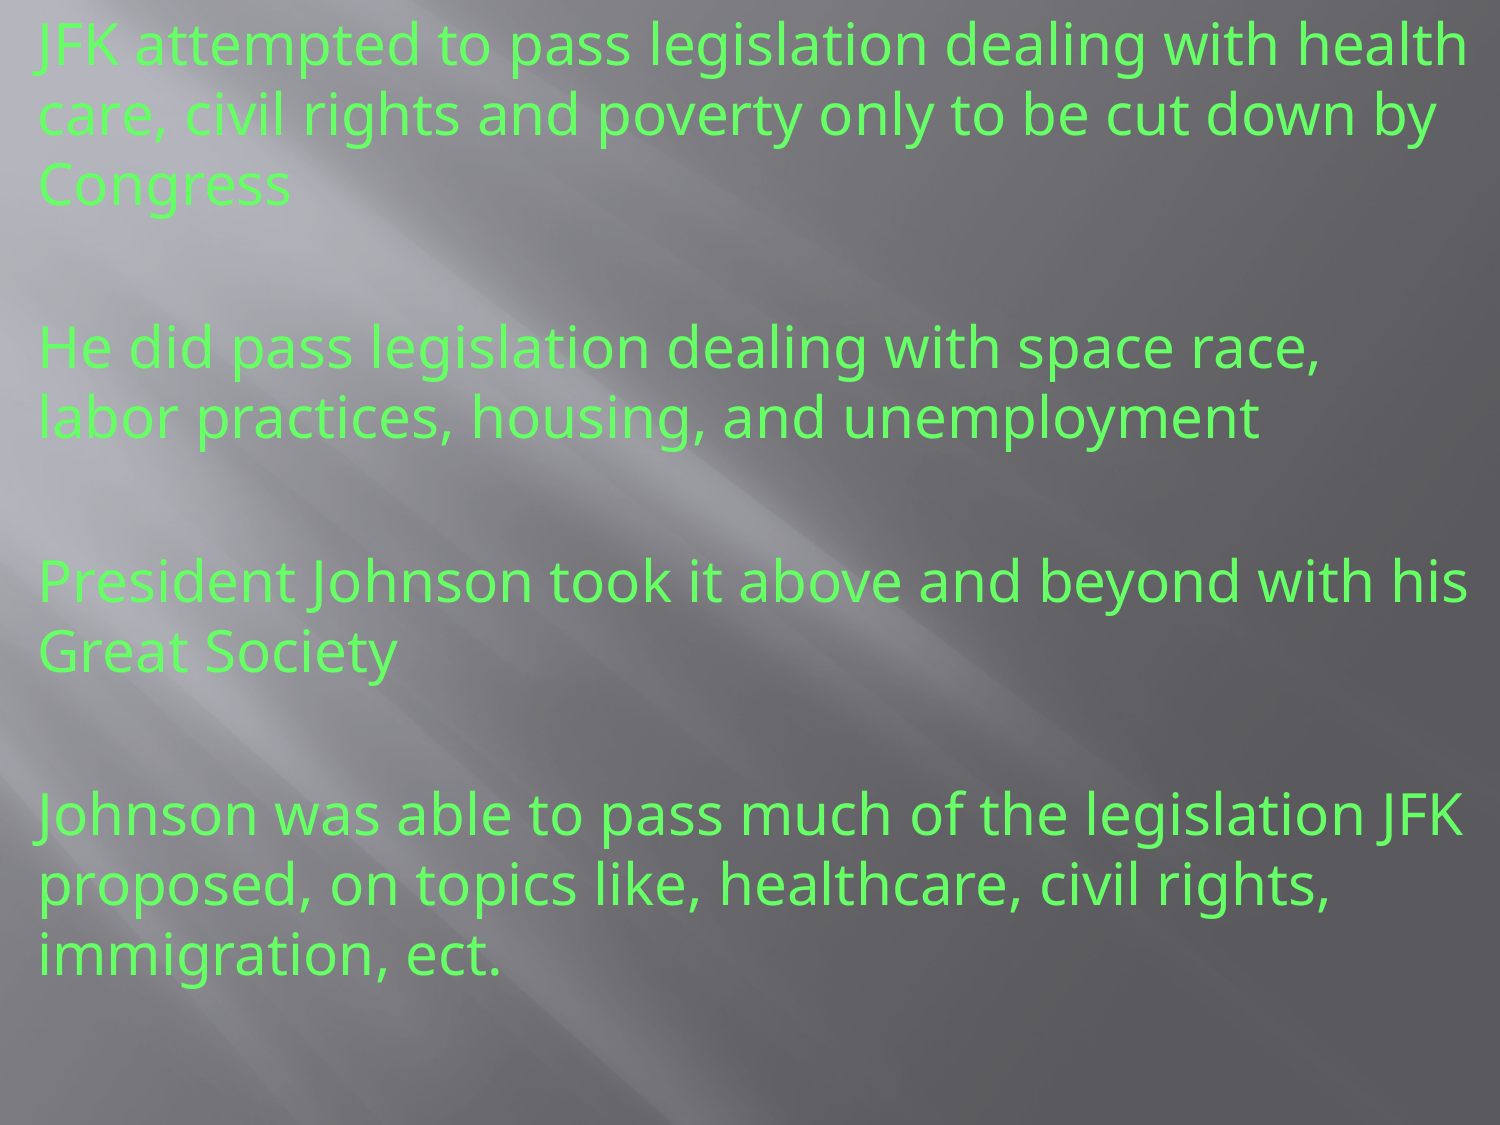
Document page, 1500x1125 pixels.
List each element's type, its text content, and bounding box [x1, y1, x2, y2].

list JFK attempted to pass legislation dealing with health care, civil rights and poverty only to be cut down by Congress He did pass legislation dealing with space race, labor practices, housing, and unemployment President Johnson took it above and beyond with his Great Society Johnson was able to pass much of the legislation JFK proposed, on topics like, healthcare, civil rights, immigration, ect. [0, 0, 1488, 1125]
